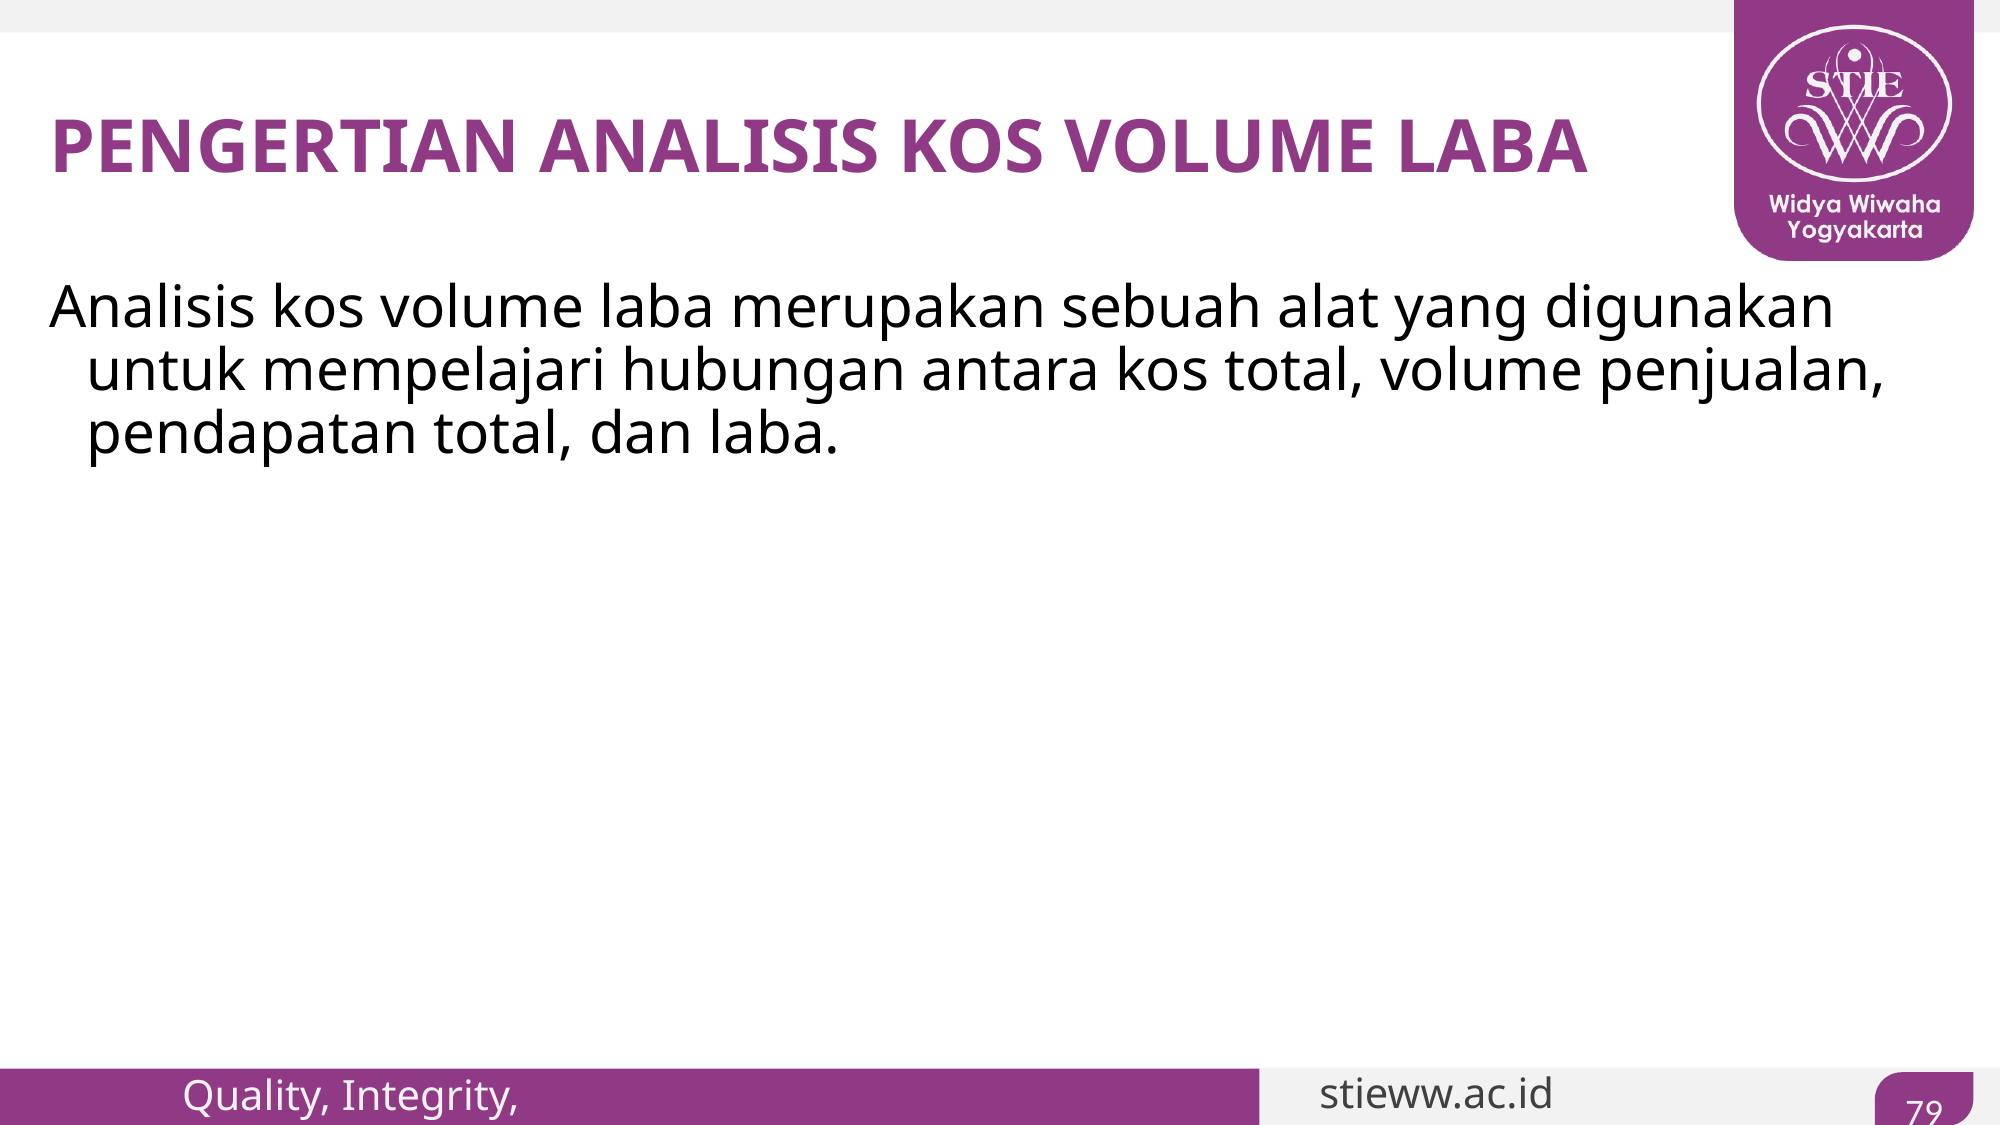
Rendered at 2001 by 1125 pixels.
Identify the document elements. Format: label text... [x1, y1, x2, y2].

title PENGERTIAN ANALISIS KOS VOLUME LABA [34, 66, 1702, 232]
picture [1734, 0, 1974, 261]
list Analisis kos volume laba merupakan sebuah alat yang digunakan untuk mempelajari hubungan antara kos total, volume penjualan, pendapatan total, dan laba. [34, 269, 1943, 1032]
